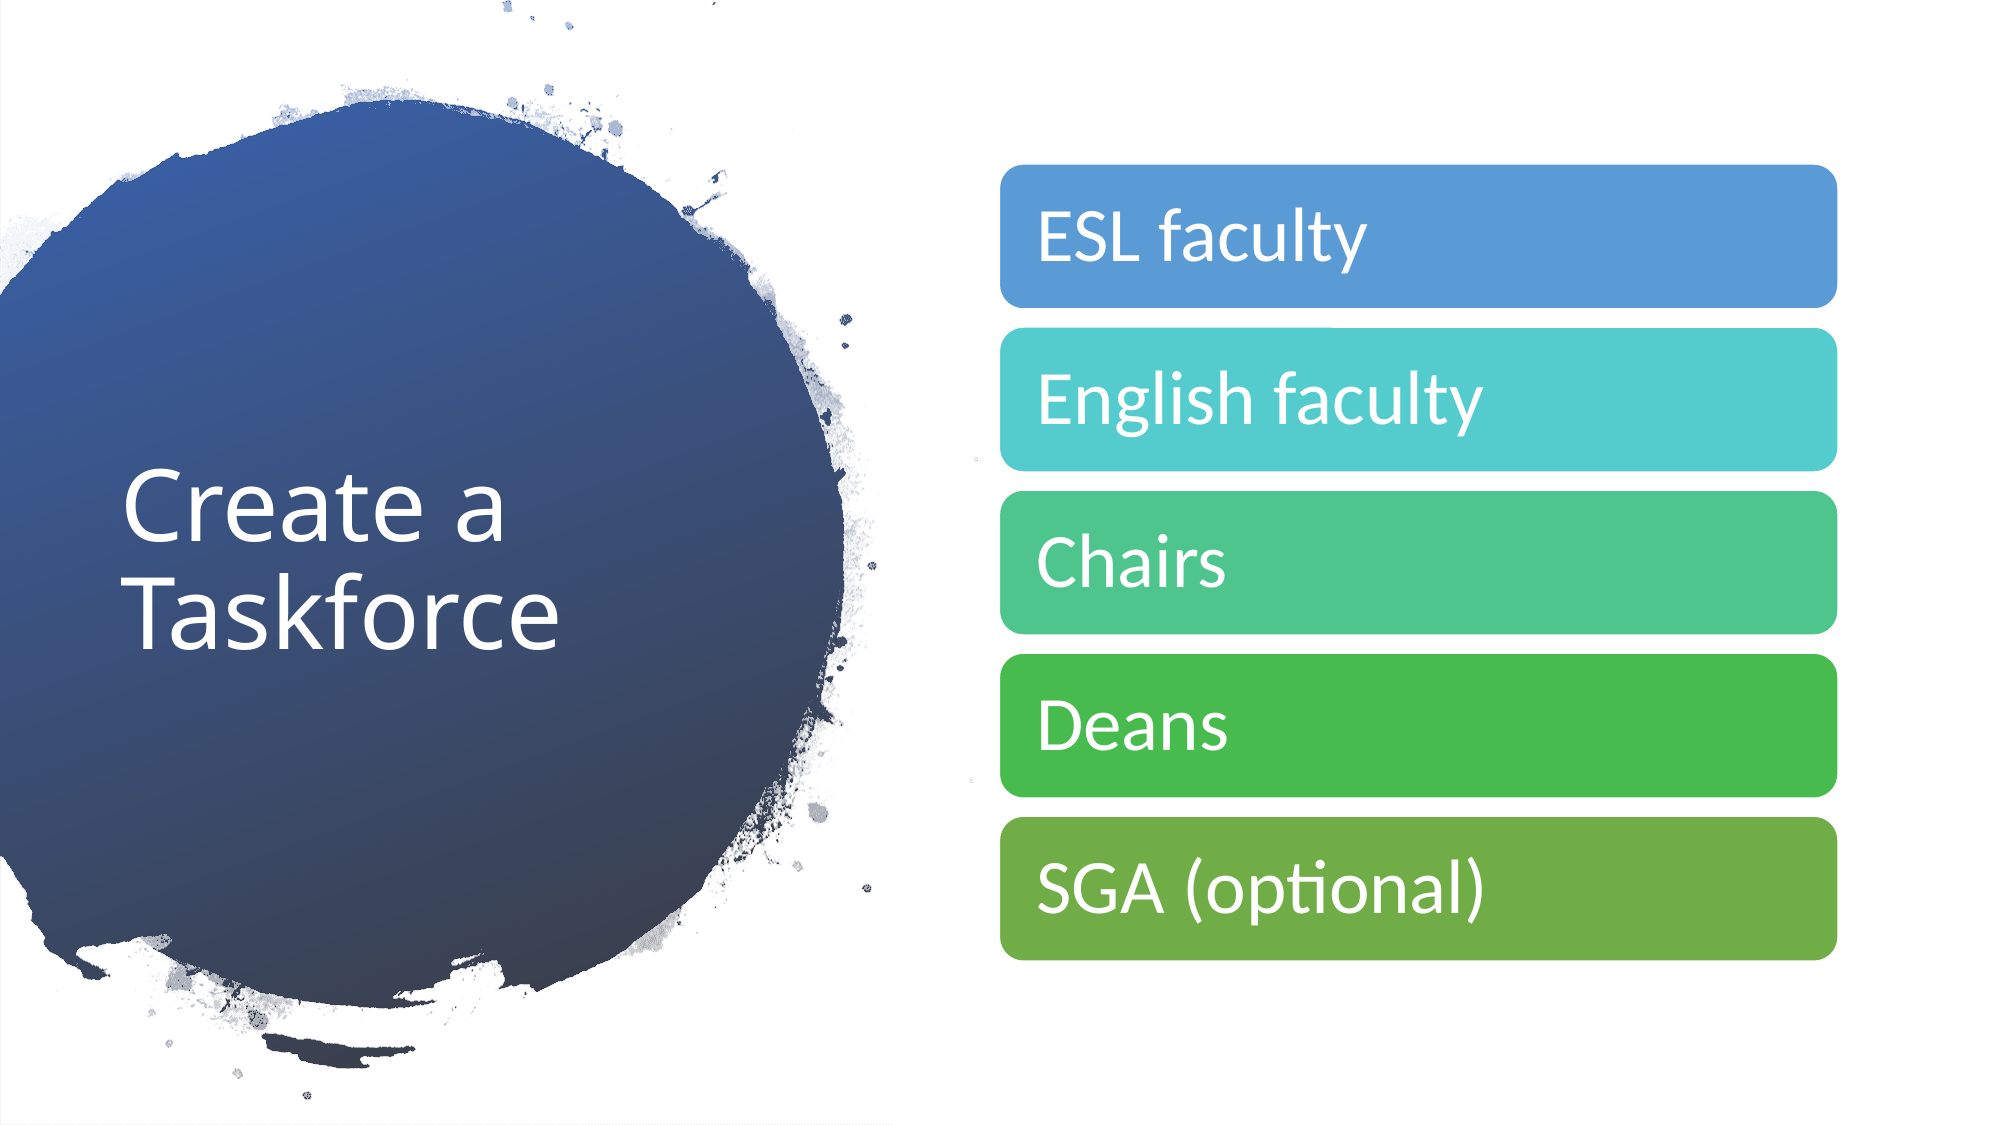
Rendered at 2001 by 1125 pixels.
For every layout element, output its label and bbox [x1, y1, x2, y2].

list [999, 156, 1839, 969]
picture [0, 0, 2000, 1125]
